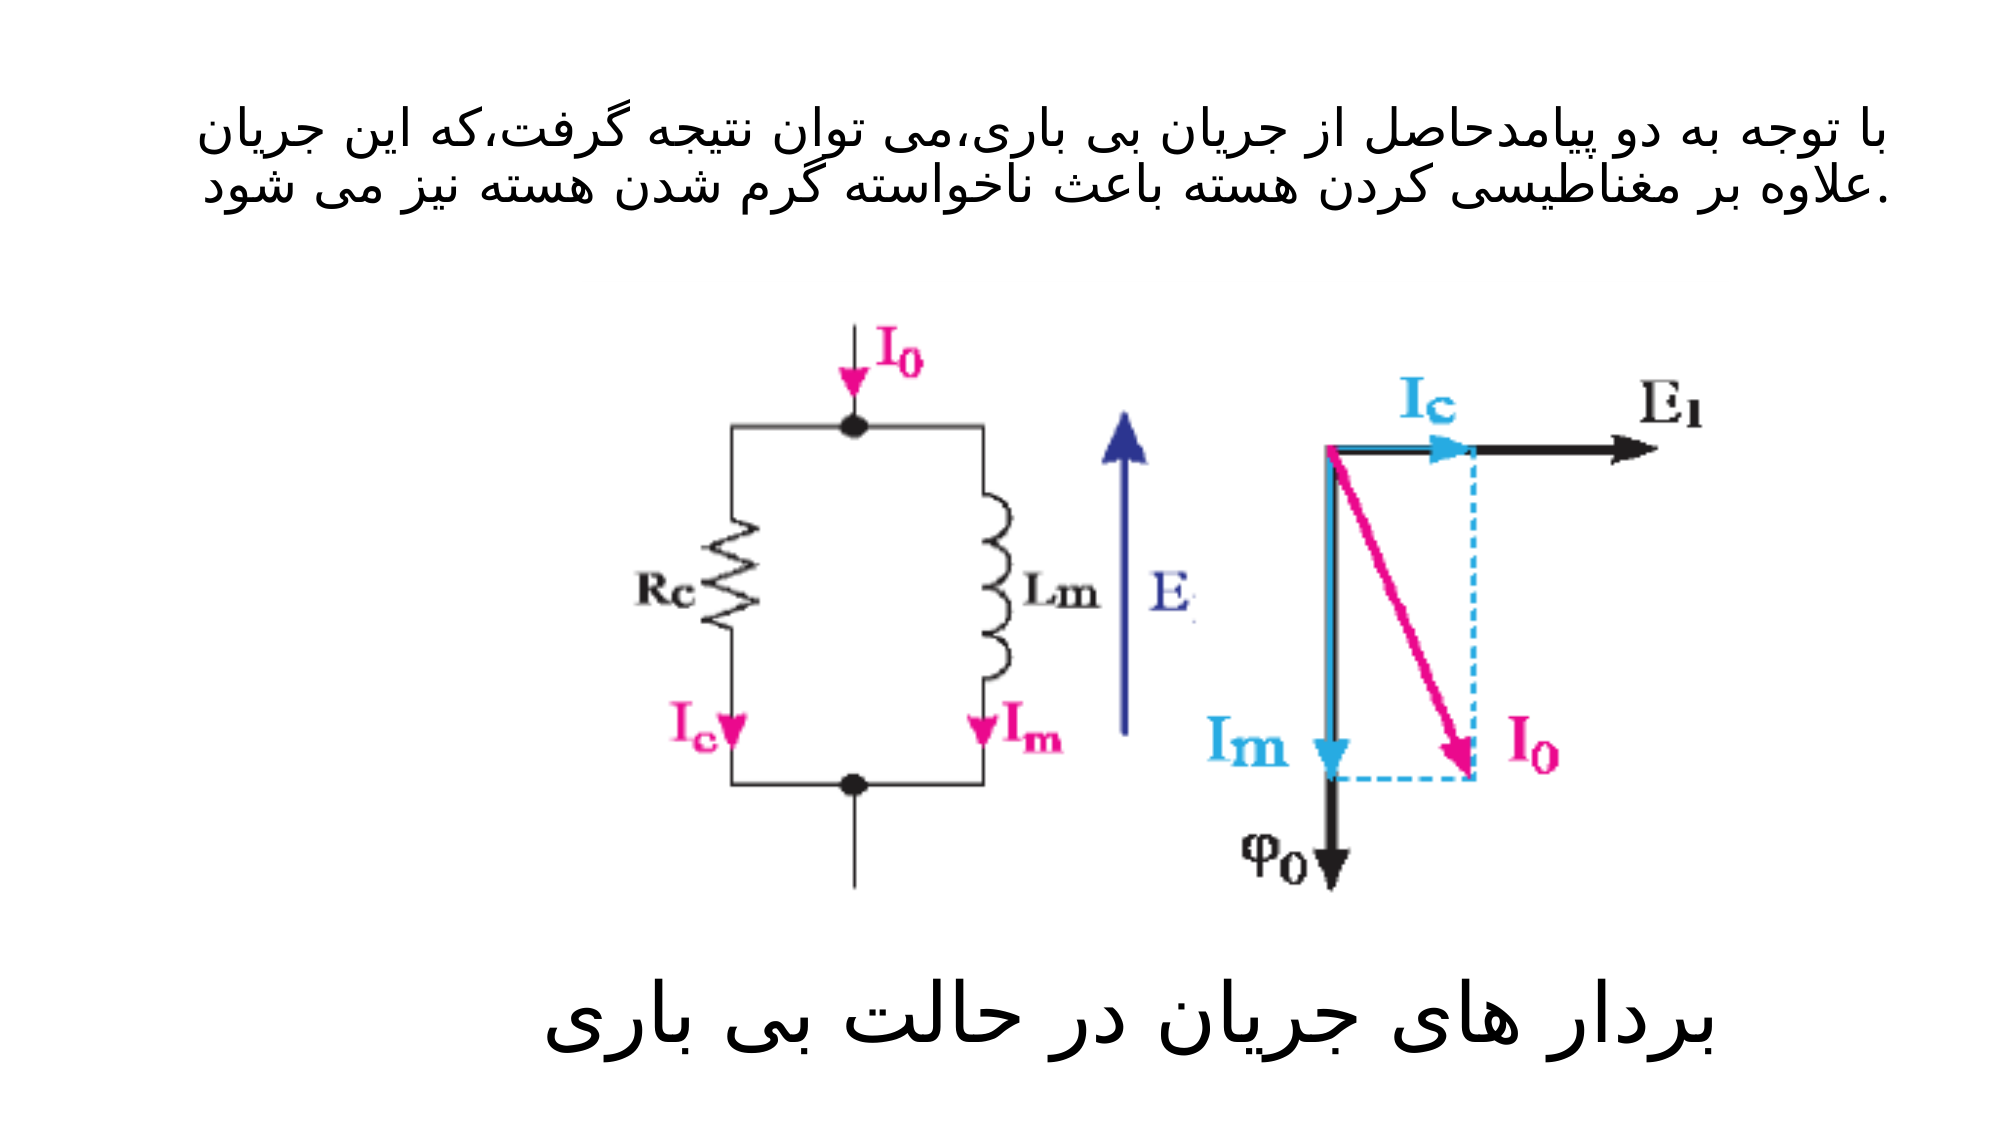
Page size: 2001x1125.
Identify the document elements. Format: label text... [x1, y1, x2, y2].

picture [582, 280, 1729, 938]
list بردار های جریان در حالت بی باری [333, 962, 1930, 1093]
title با توجه به دو پیامدحاصل از جریان بی باری،می توان نتیجه گرفت،که این جریان علاوه بر مغناطیسی کردن هسته باعث ناخواسته گرم شدن هسته نیز می شود. [138, 79, 1906, 222]
